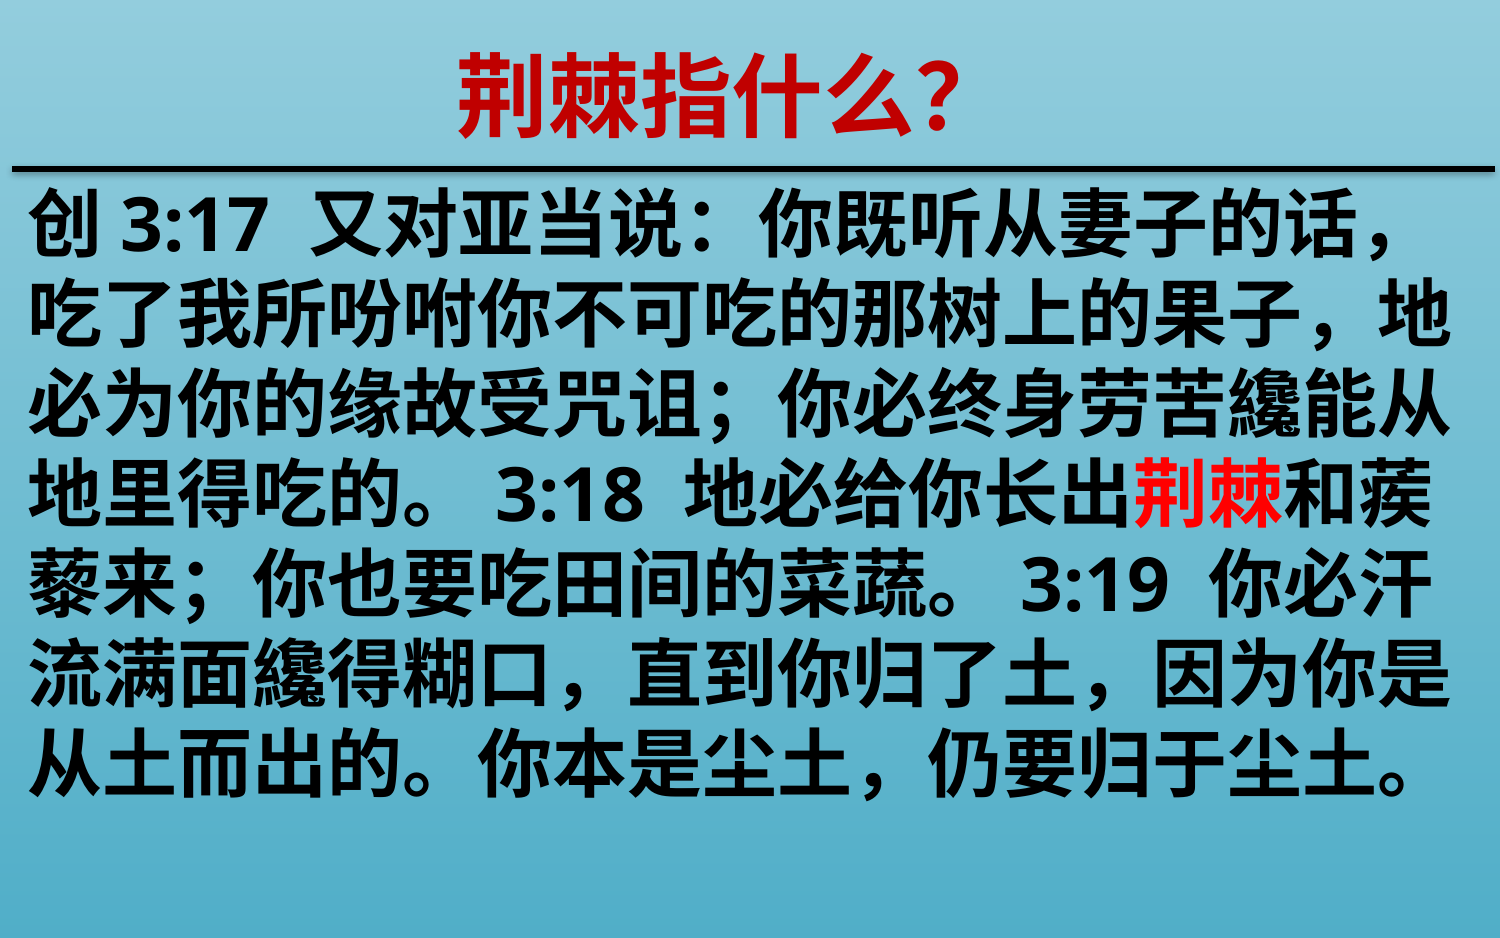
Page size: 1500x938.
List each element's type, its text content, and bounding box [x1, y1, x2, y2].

text_box 荆棘指什么？ [441, 31, 1023, 156]
text_box 创3:17 又对亚当说：你既听从妻子的话，吃了我所吩咐你不可吃的那树上的果子，地必为你的缘故受咒诅；你必终身劳苦纔能从地里得吃的。3:18 地必给你长出荆棘和蒺藜来；你也要吃田间的菜蔬。3:19 你必汗流满面纔得糊口，直到你归了土，因为你是从土而出的。你本是尘土，仍要归于尘土。 [12, 179, 1495, 938]
